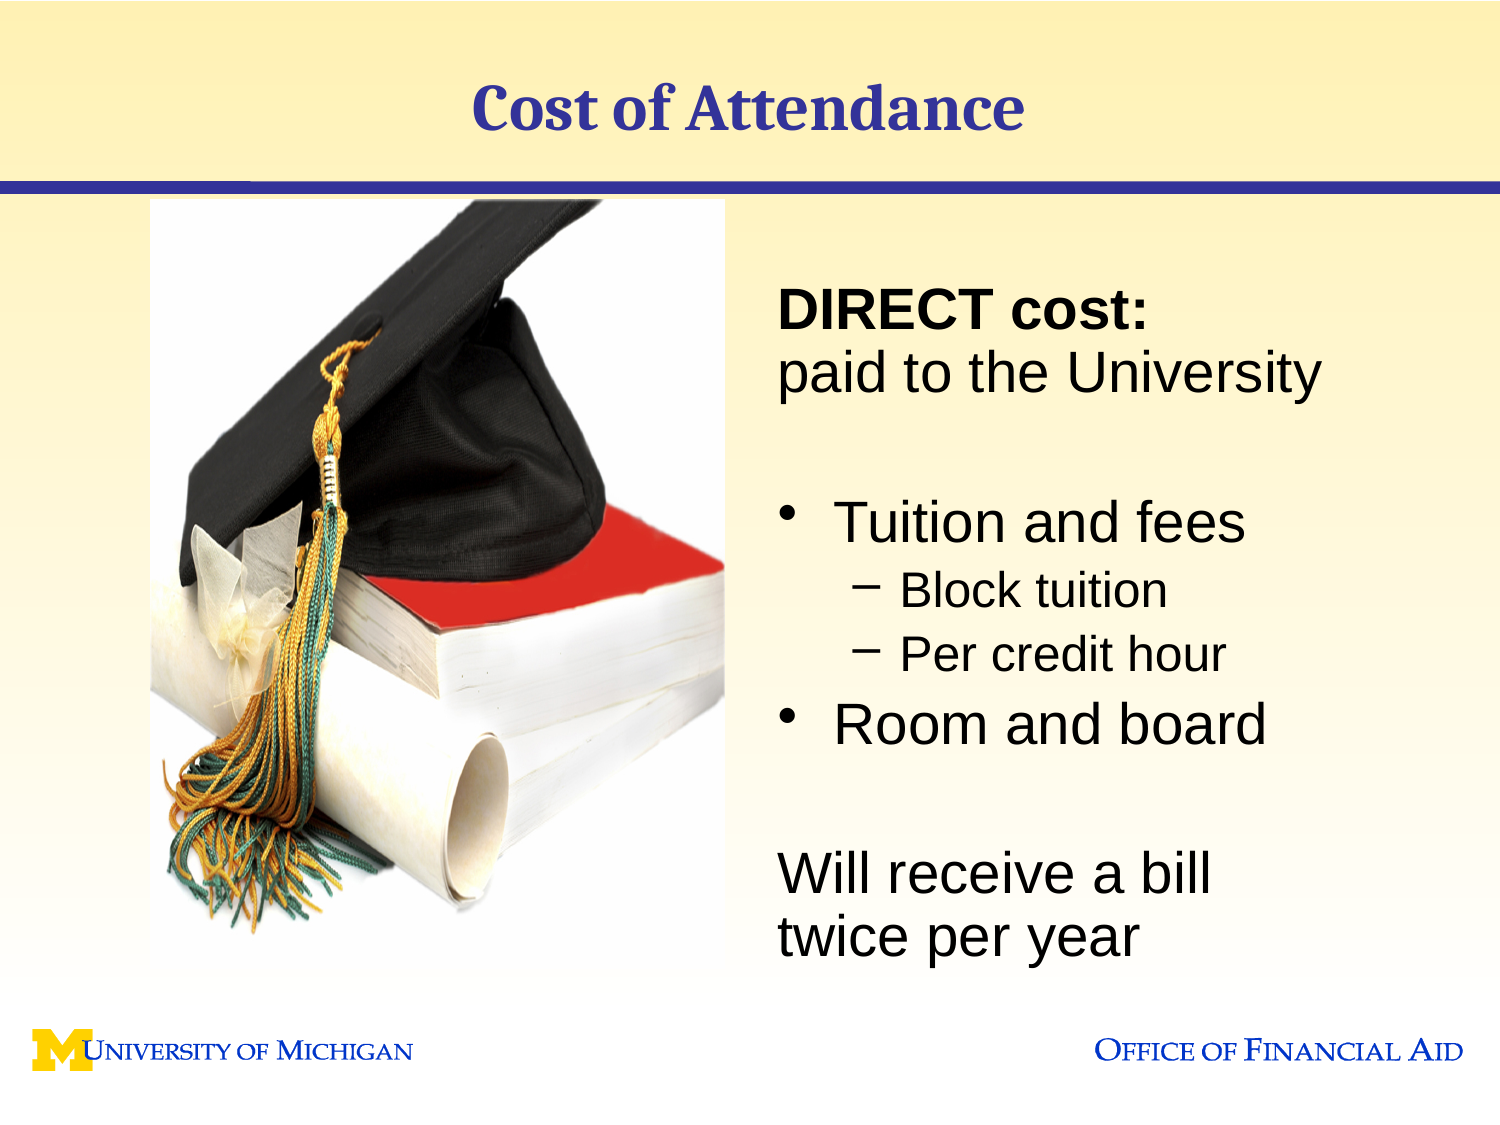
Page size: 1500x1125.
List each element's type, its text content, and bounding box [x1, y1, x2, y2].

title Cost of Attendance [74, 44, 1426, 163]
list DIRECT cost: paid to the University Tuition and fees Block tuition Per credit hour Room and board Will receive a bill twice per year [762, 199, 1500, 943]
picture [149, 199, 726, 970]
